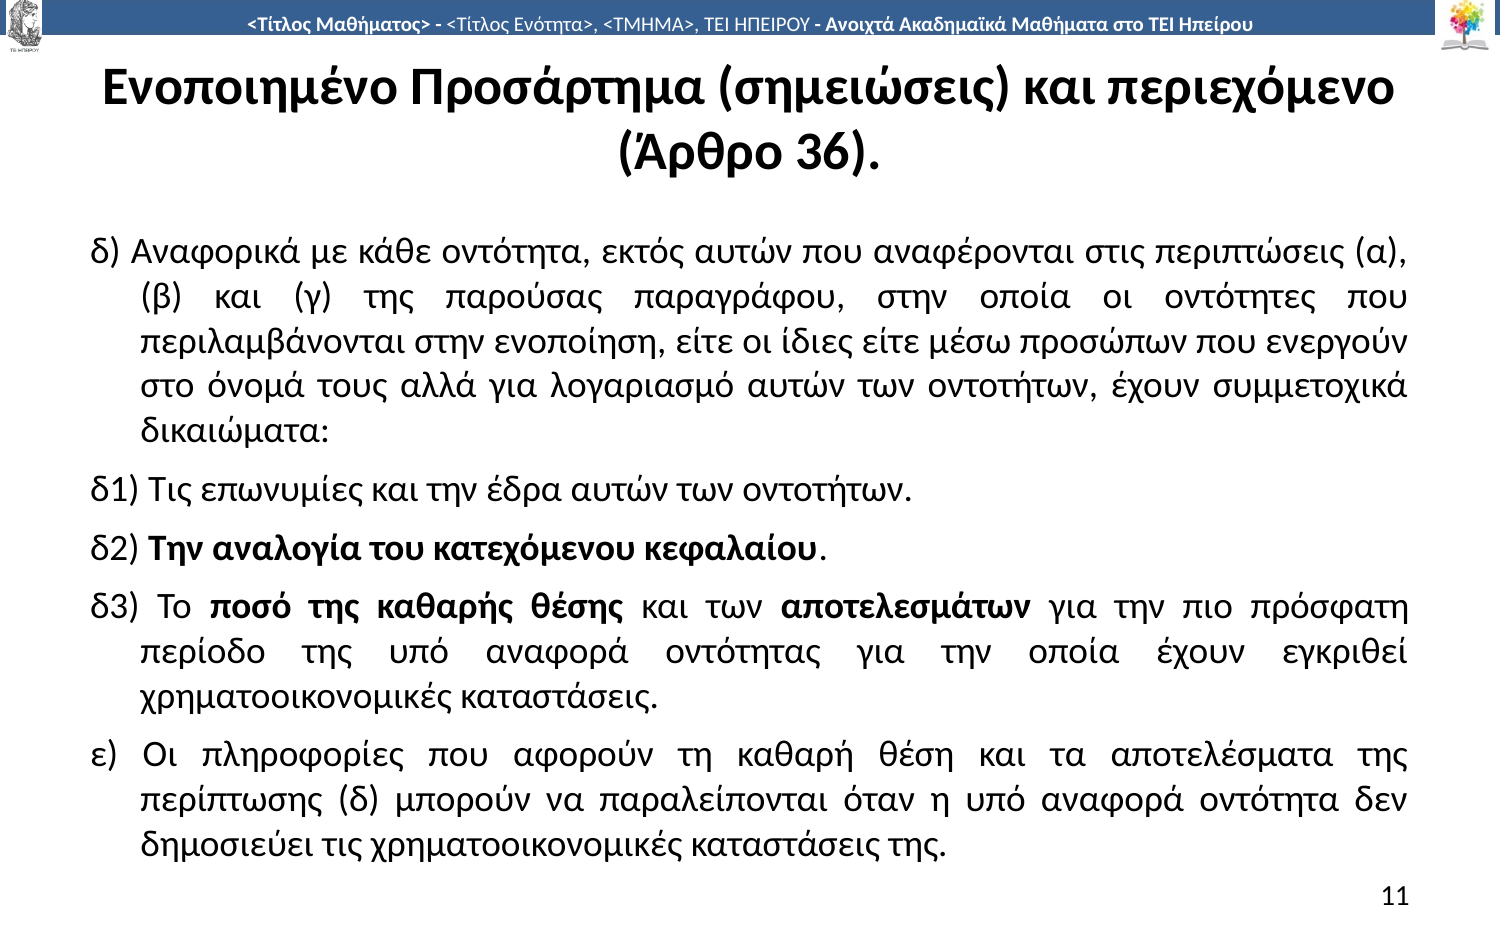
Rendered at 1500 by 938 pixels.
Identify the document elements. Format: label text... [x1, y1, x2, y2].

list δ) Αναφορικά με κάθε οντότητα, εκτός αυτών που αναφέρονται στις περιπτώσεις (α), (β) και (γ) της παρούσας παραγράφου, στην οποία οι οντότητες που περιλαμβάνονται στην ενοποίηση, είτε οι ίδιες είτε μέσω προσώπων που ενεργούν στο όνομά τους αλλά για λογαριασμό αυτών των οντοτήτων, έχουν συμμετοχικά δικαιώματα: δ1) Τις επωνυμίες και την έδρα αυτών των οντοτήτων. δ2) Την αναλογία του κατεχόμενου κεφαλαίου. δ3) Το ποσό της καθαρής θέσης και των αποτελεσμάτων για την πιο πρόσφατη περίοδο της υπό αναφορά οντότητας για την οποία έχουν εγκριθεί χρηματοοικονομικές καταστάσεις. ε) Οι πληροφορίες που αφορούν τη καθαρή θέση και τα αποτελέσματα της περίπτωσης (δ) μπορούν να παραλείπονται όταν η υπό αναφορά οντότητα δεν δημοσιεύει τις χρηματοοικονομικές καταστάσεις της. [74, 218, 1426, 883]
picture [6, 0, 42, 54]
slide_number 11 [1074, 868, 1425, 919]
title Ενοποιημένο Προσάρτημα (σημειώσεις) και περιεχόμενο (Άρθρο 36). [74, 37, 1426, 194]
picture [1435, 0, 1495, 52]
